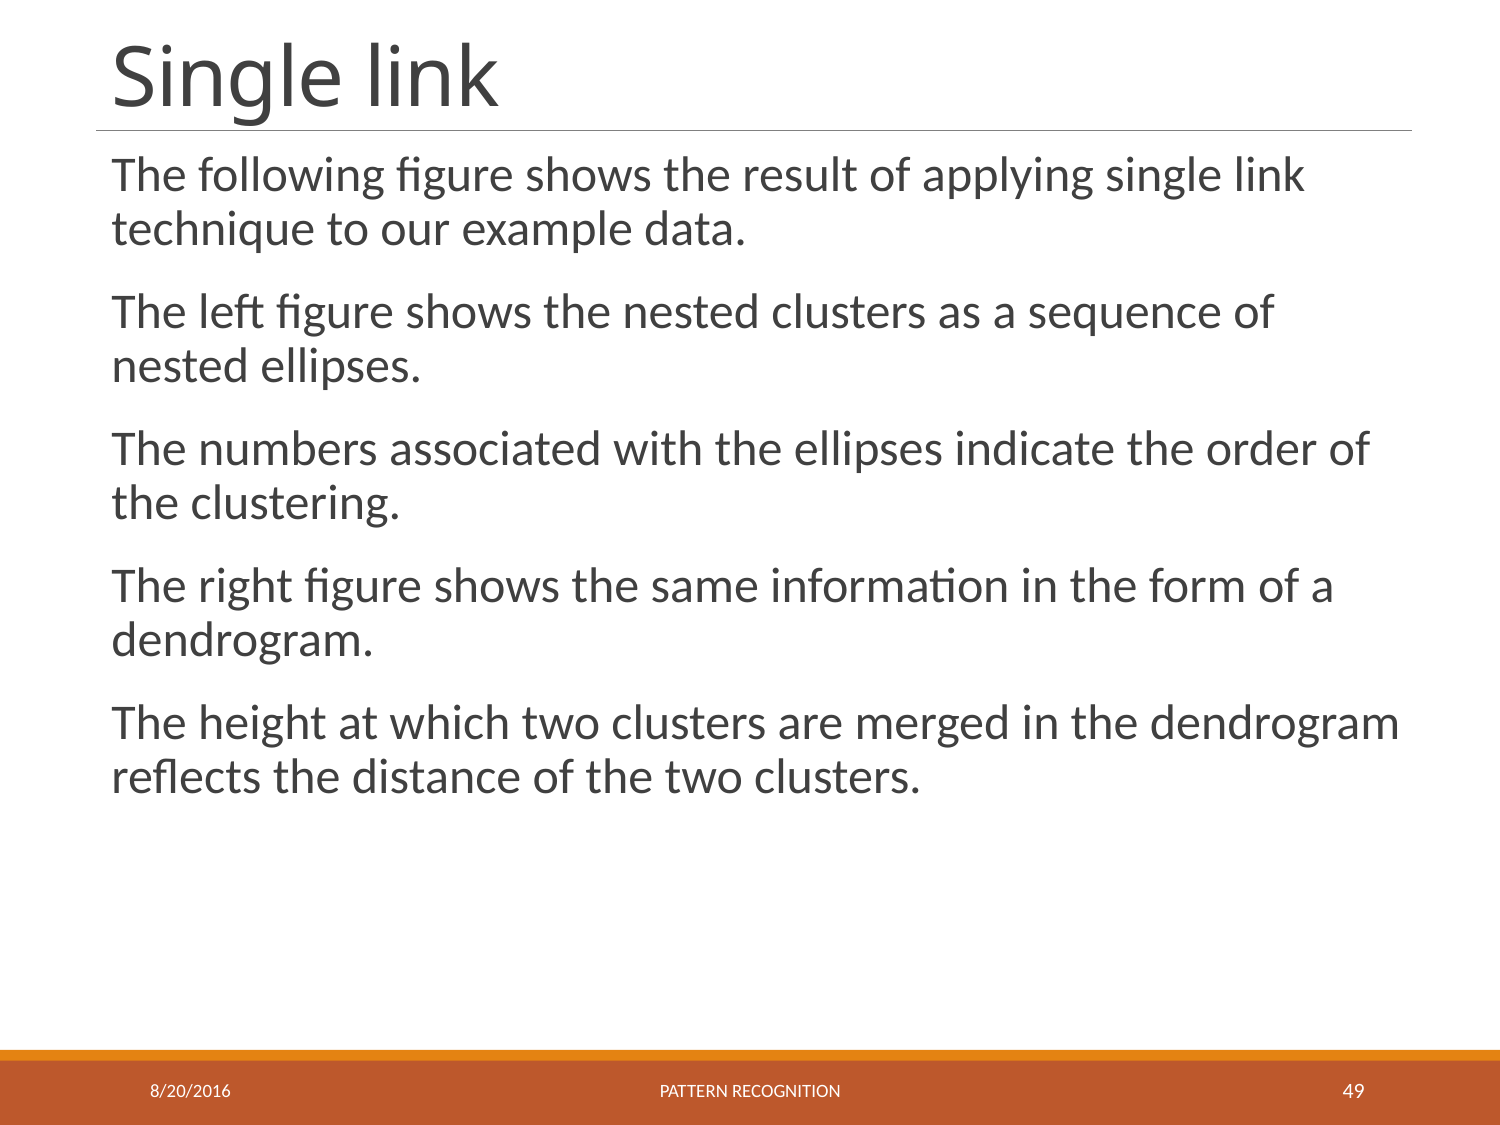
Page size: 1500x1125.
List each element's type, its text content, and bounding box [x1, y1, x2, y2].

footer Pattern recognition [453, 1059, 1047, 1120]
slide_number 49 [1218, 1059, 1380, 1120]
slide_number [135, 1059, 440, 1120]
title Single link [96, 19, 1413, 131]
list The following figure shows the result of applying single link technique to our example data. The left figure shows the nested clusters as a sequence of nested ellipses. The numbers associated with the ellipses indicate the order of the clustering. The right figure shows the same information in the form of a dendrogram. The height at which two clusters are merged in the dendrogram reflects the distance of the two clusters. [96, 140, 1413, 1034]
